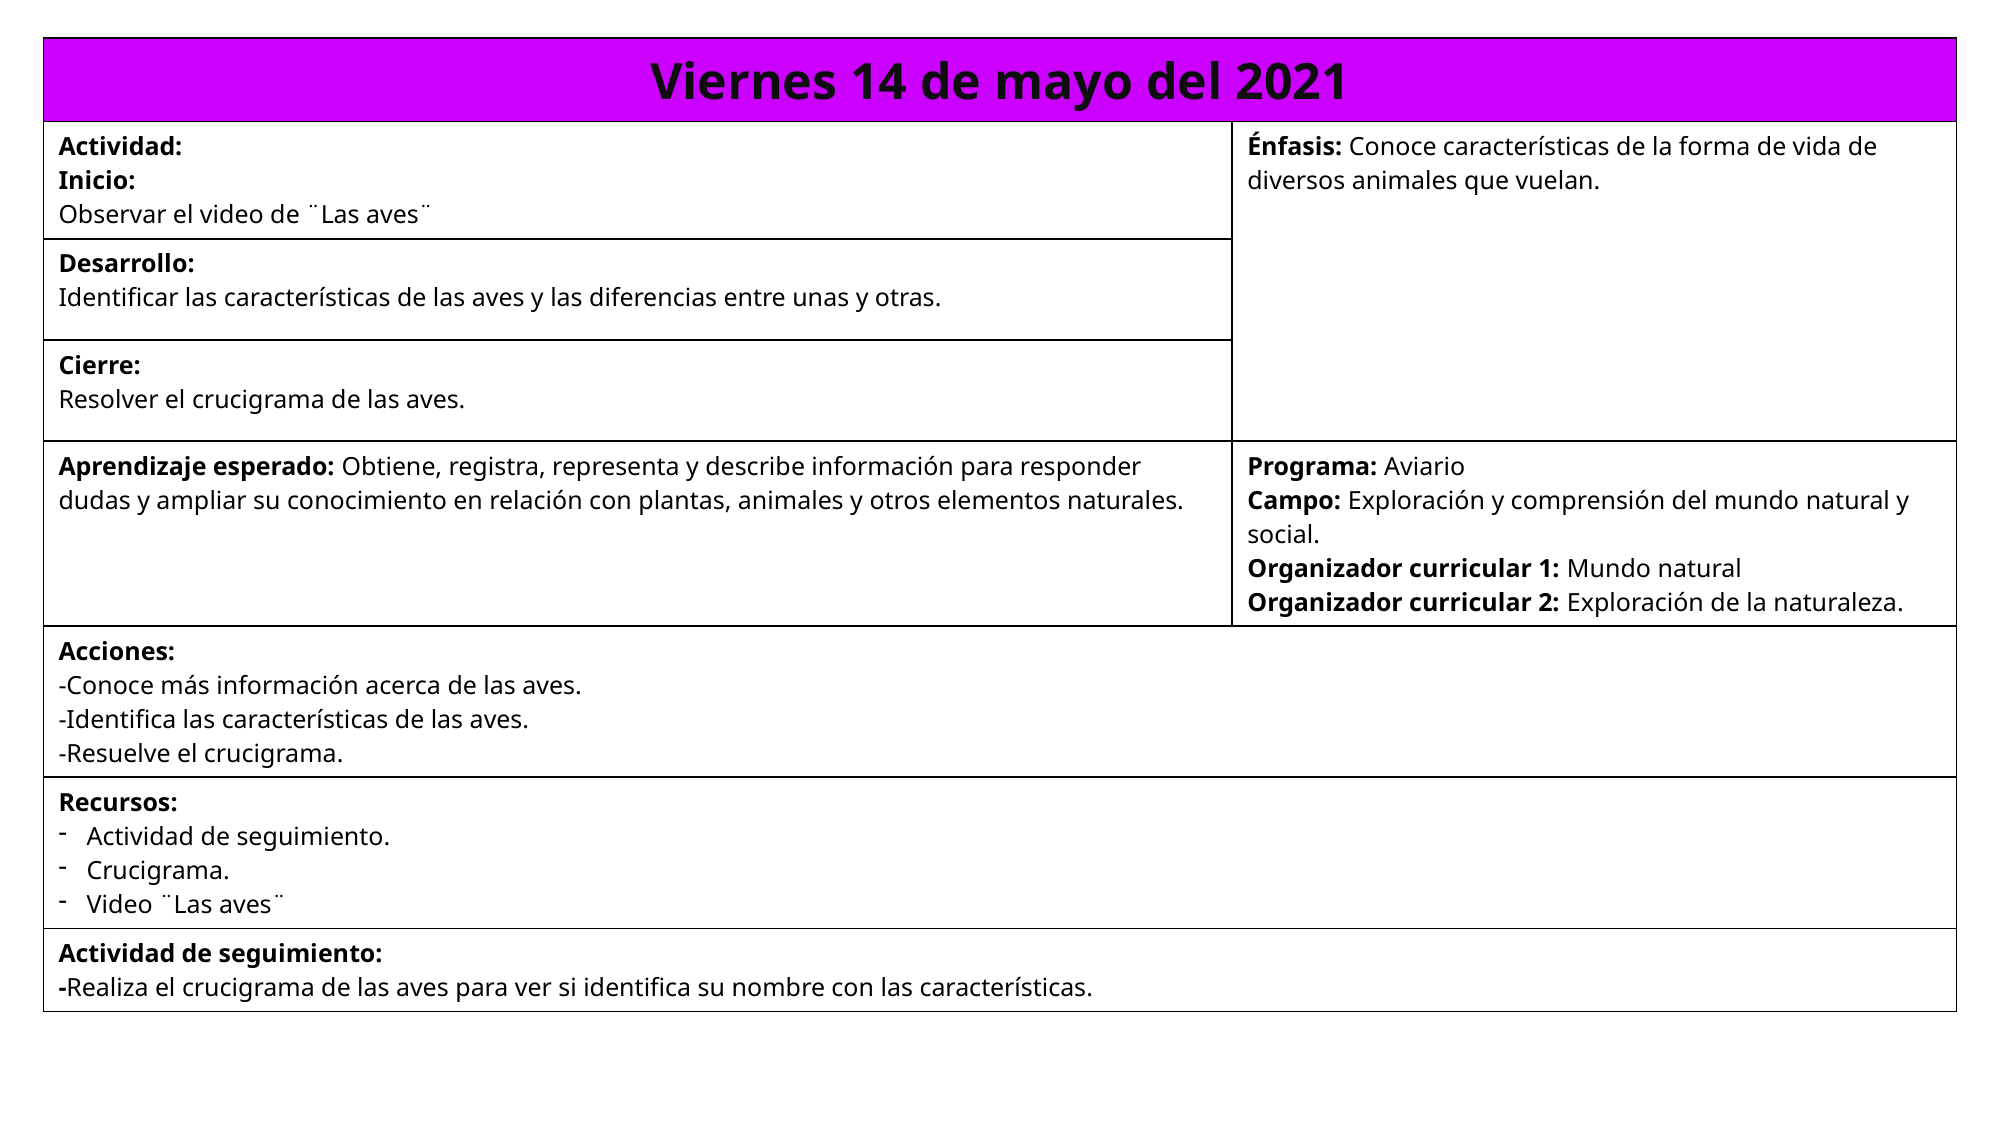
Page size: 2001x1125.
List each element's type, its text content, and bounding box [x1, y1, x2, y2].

table_cell Cierre: Resolver el crucigrama de las aves. [44, 341, 1231, 440]
table_cell Actividad de seguimiento: -Realiza el crucigrama de las aves para ver si identifica su nombre con las características. [44, 929, 1956, 1011]
table_cell Programa: Aviario Campo: Exploración y comprensión del mundo natural y social. Organizador curricular 1: Mundo natural Organizador curricular 2: Exploración de la naturaleza. [1233, 442, 1956, 625]
table_cell Desarrollo: Identificar las características de las aves y las diferencias entre unas y otras. [44, 240, 1231, 339]
table_cell Aprendizaje esperado: Obtiene, registra, representa y describe información para responder dudas y ampliar su conocimiento en relación con plantas, animales y otros elementos naturales. [44, 442, 1231, 625]
table_cell Acciones: -Conoce más información acerca de las aves. -Identifica las características de las aves. -Resuelve el crucigrama. [44, 627, 1956, 776]
table_cell Recursos: Actividad de seguimiento. Crucigrama. Video ¨Las aves¨ [44, 778, 1956, 928]
table_header Viernes 14 de mayo del 2021 [44, 39, 1956, 121]
table_cell Actividad: Inicio: Observar el video de ¨Las aves¨ [44, 122, 1231, 238]
table_cell Énfasis: Conoce características de la forma de vida de diversos animales que vuelan. [1233, 122, 1956, 440]
